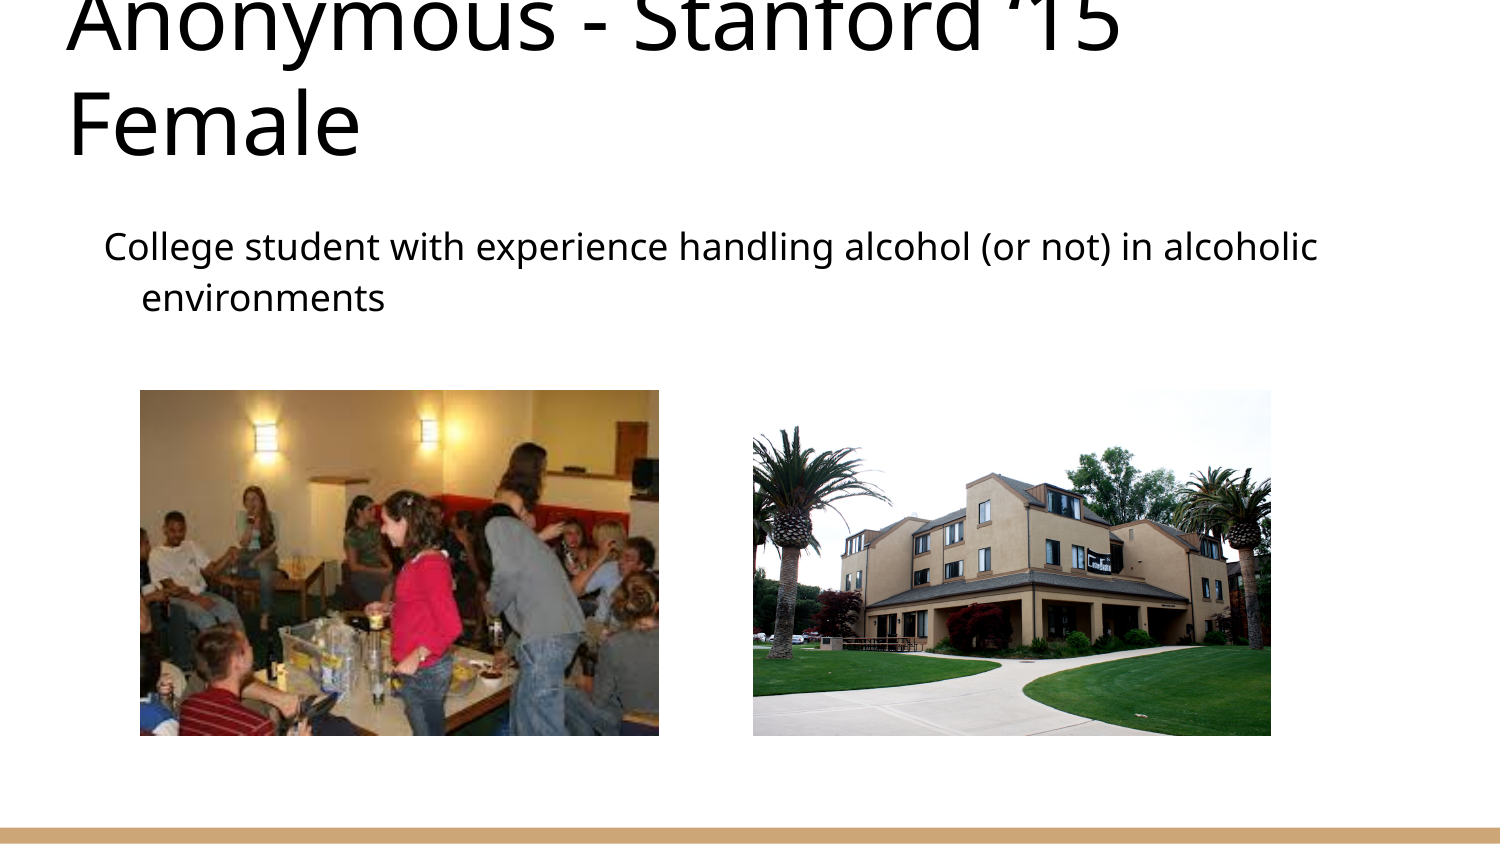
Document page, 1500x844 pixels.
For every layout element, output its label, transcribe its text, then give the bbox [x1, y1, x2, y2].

picture [753, 389, 1272, 736]
list College student with experience handling alcohol (or not) in alcoholic environments [51, 200, 1449, 752]
title Anonymous - Stanford ‘15 Female [51, 51, 1449, 189]
picture [139, 389, 659, 736]
